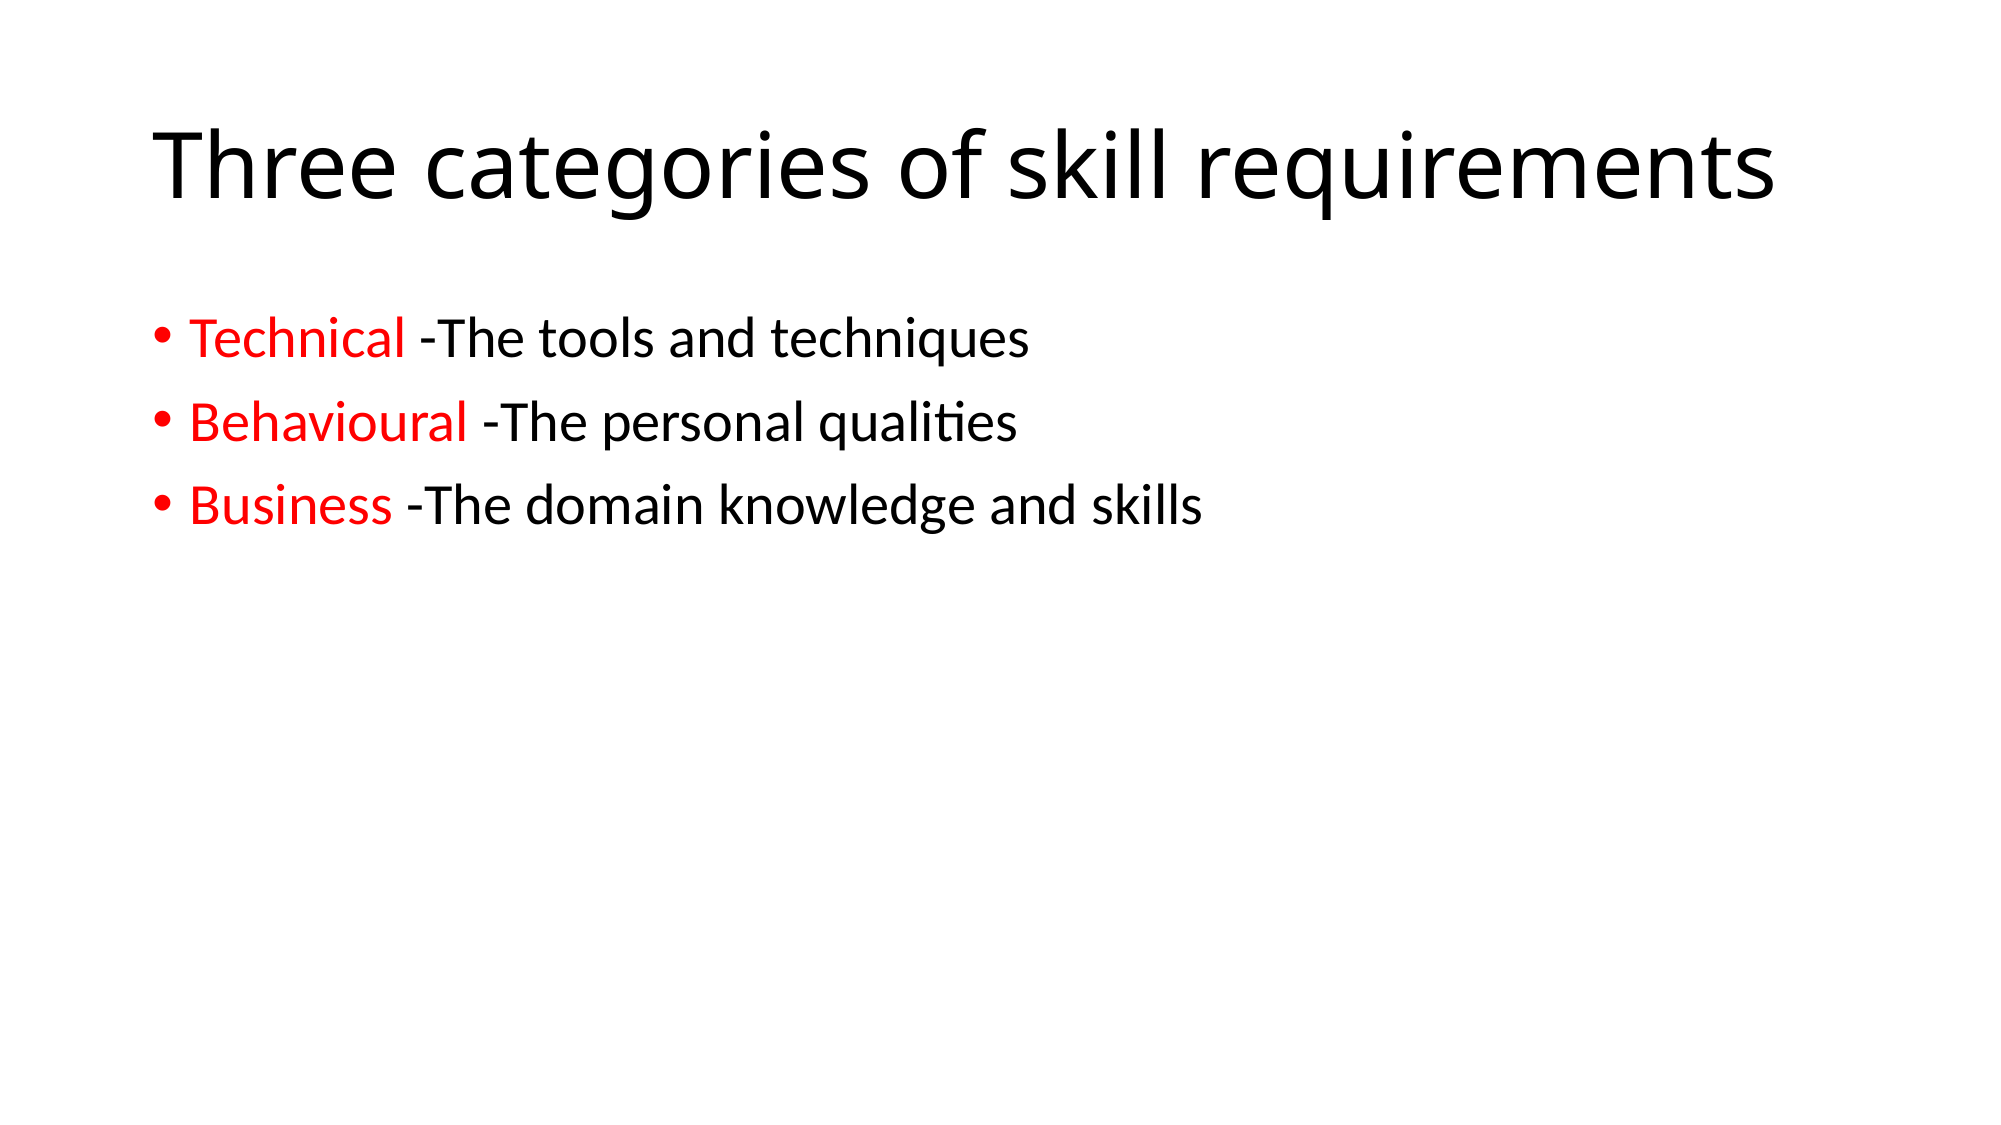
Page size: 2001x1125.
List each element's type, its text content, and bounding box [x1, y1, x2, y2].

list Technical -The tools and techniques Behavioural -The personal qualities Business -The domain knowledge and skills [137, 299, 1863, 1014]
title Three categories of skill requirements [137, 59, 1863, 278]
